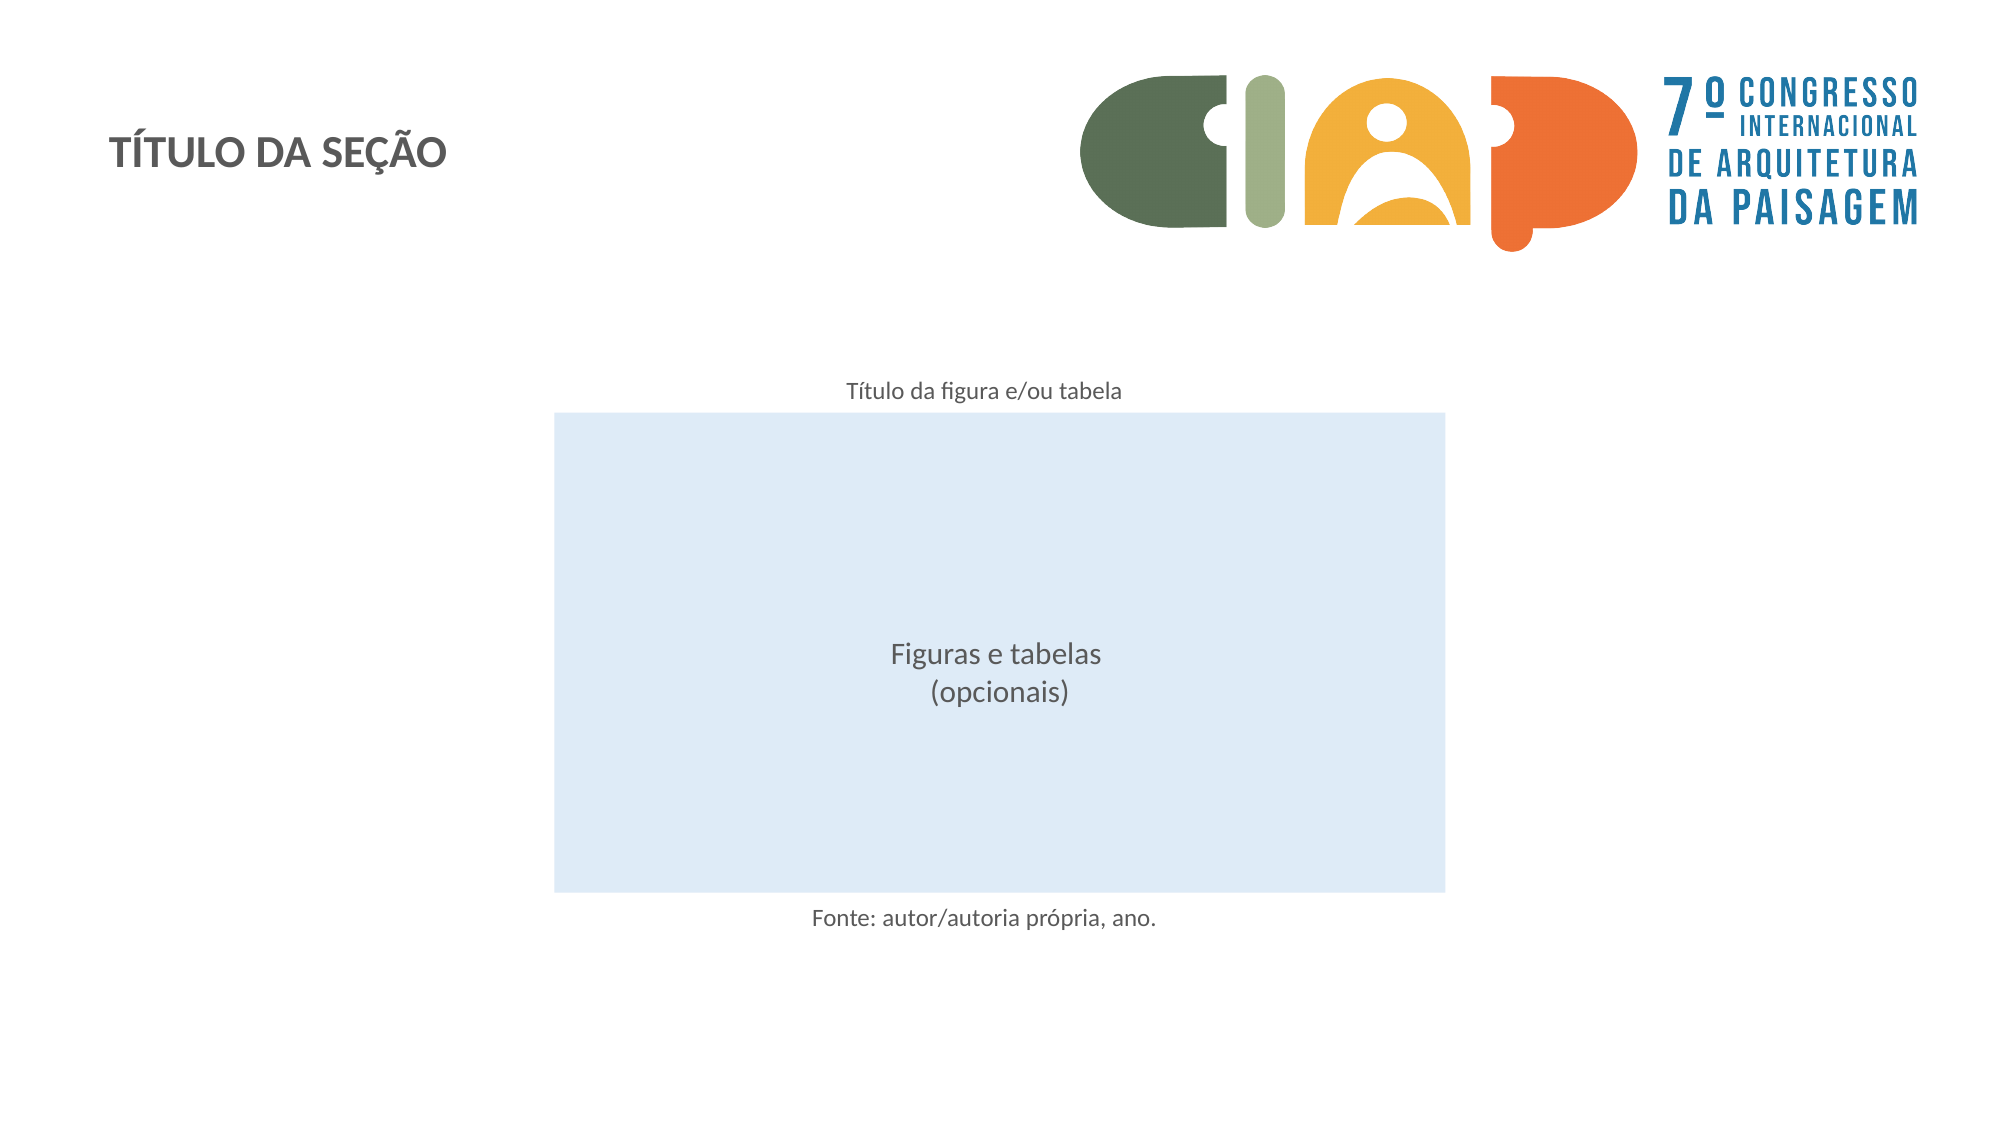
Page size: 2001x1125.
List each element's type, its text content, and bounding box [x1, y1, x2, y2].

text_box [553, 411, 1446, 894]
text_box Fonte: autor/autoria própria, ano. [539, 894, 1431, 939]
text_box TÍTULO DA SEÇÃO [93, 114, 997, 185]
text_box Figuras e tabelas (opcionais) [554, 626, 1446, 716]
text_box Título da figura e/ou tabela [539, 367, 1431, 412]
picture [1080, 75, 1917, 252]
